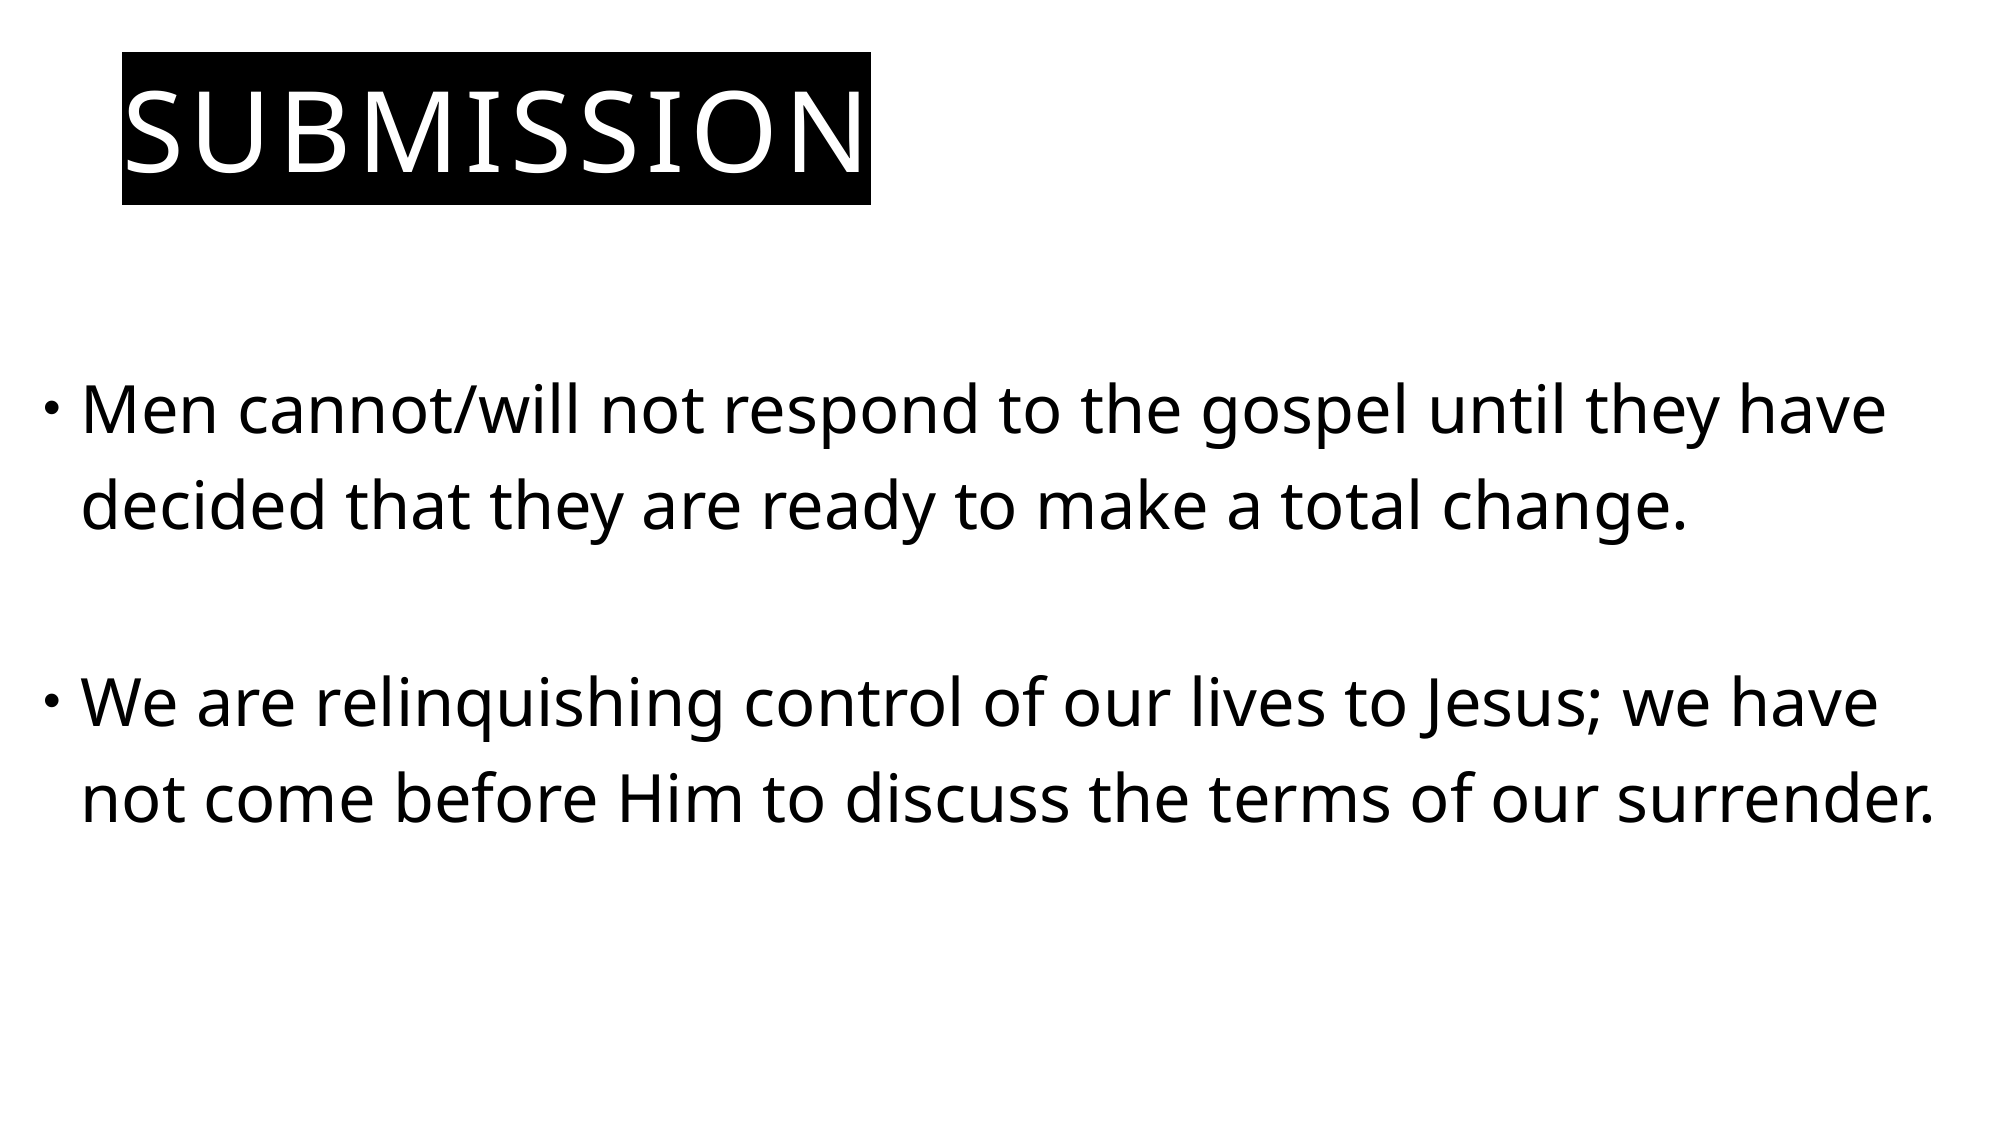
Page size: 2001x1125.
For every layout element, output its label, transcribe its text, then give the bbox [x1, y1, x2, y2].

list Men cannot/will not respond to the gospel until they have decided that they are ready to make a total change. We are relinquishing control of our lives to Jesus; we have not come before Him to discuss the terms of our surrender. [28, 343, 1961, 975]
title Submission [107, 14, 1850, 203]
